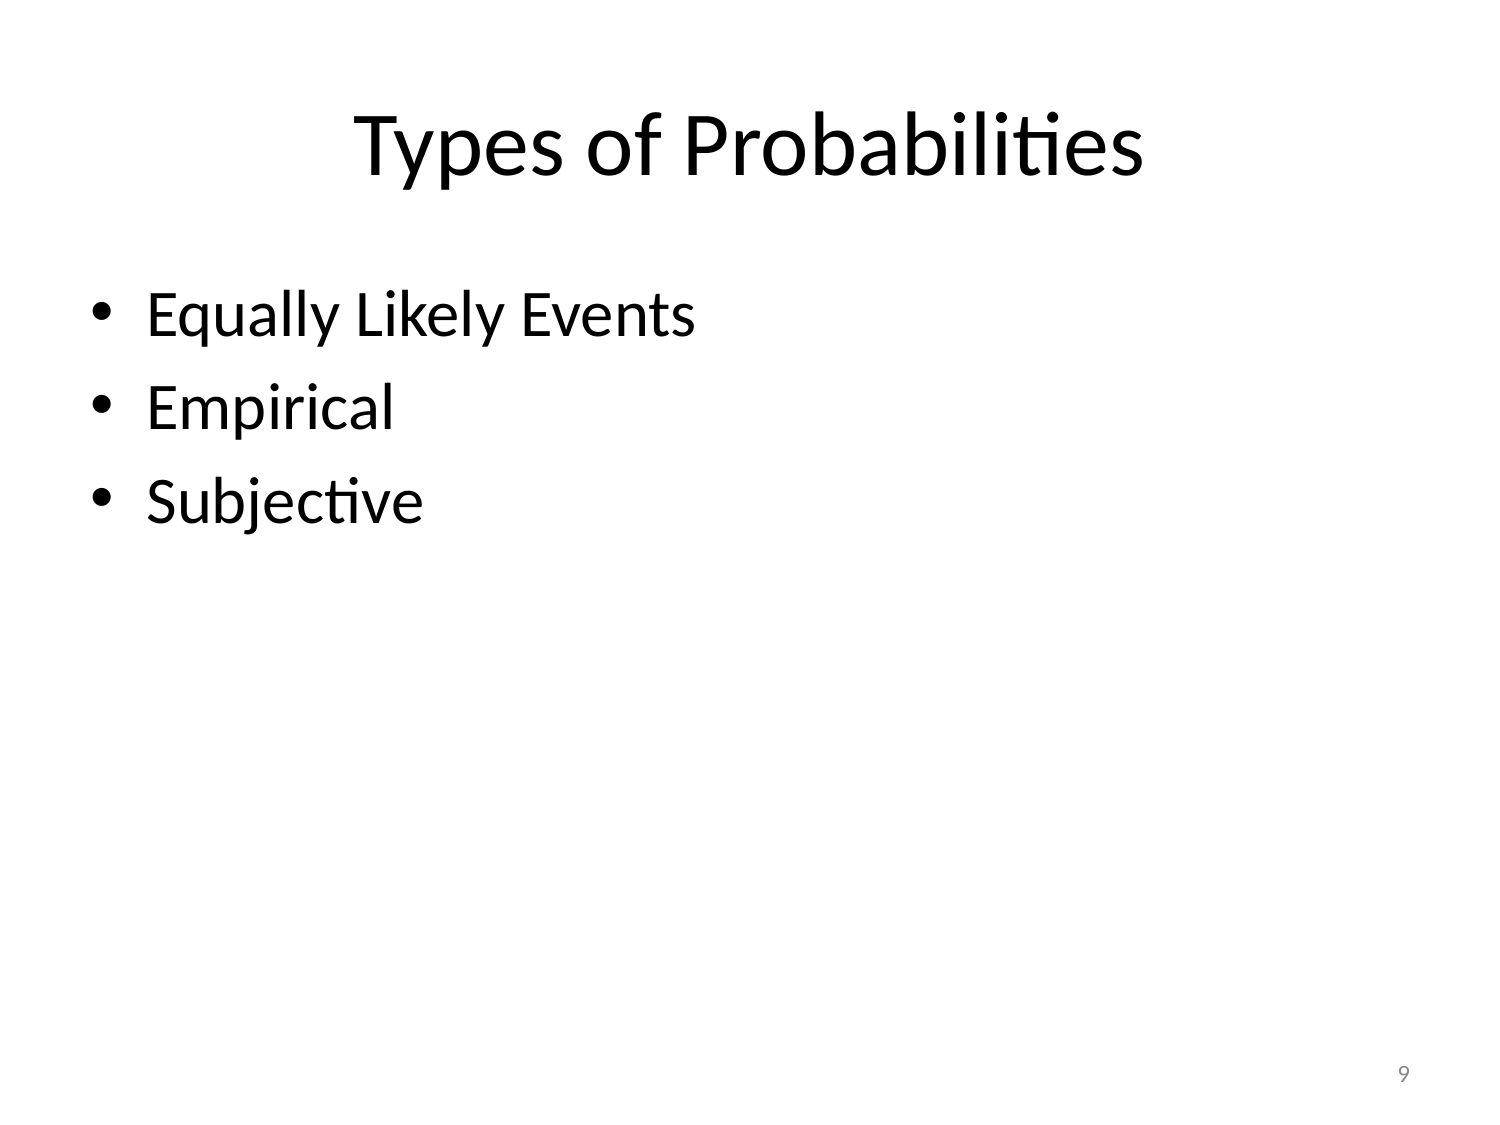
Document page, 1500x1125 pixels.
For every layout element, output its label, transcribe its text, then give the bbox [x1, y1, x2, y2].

title Types of Probabilities [75, 45, 1425, 233]
list Equally Likely Events Empirical Subjective [75, 262, 1425, 1005]
slide_number 9 [1074, 1042, 1425, 1103]
